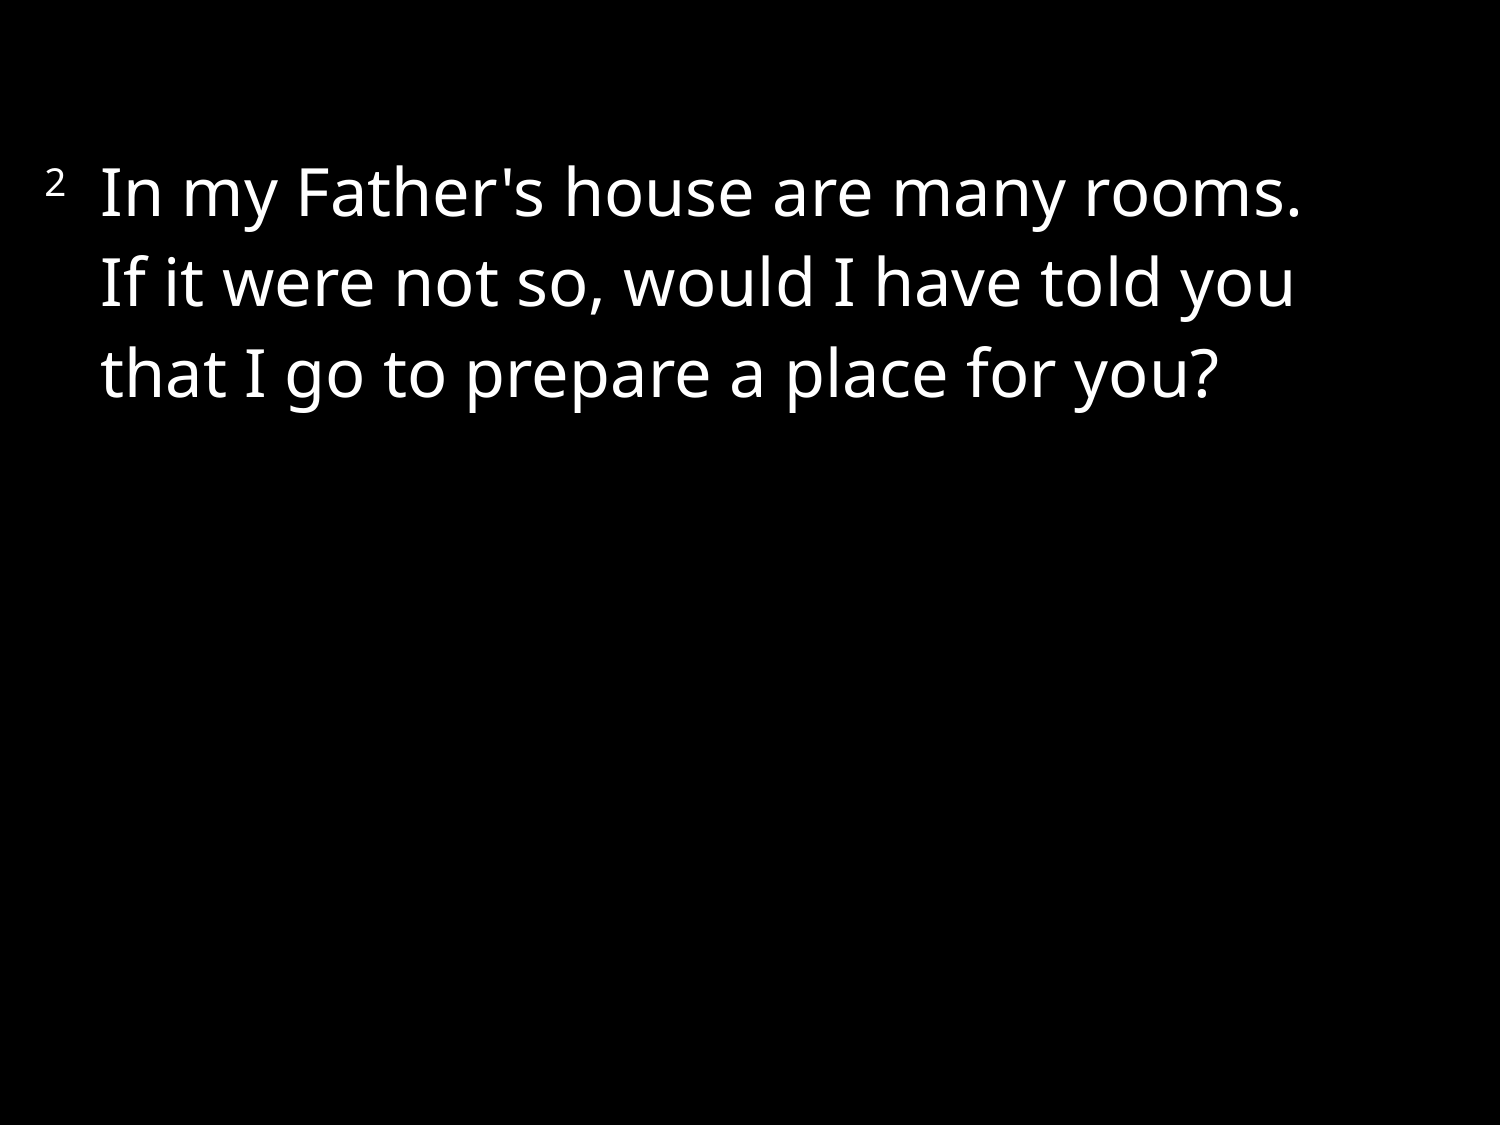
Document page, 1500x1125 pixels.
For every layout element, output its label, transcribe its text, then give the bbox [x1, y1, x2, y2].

list 2 In my Father's house are many rooms. If it were not so, would I have told you that I go to prepare a place for you? [29, 137, 1447, 1005]
